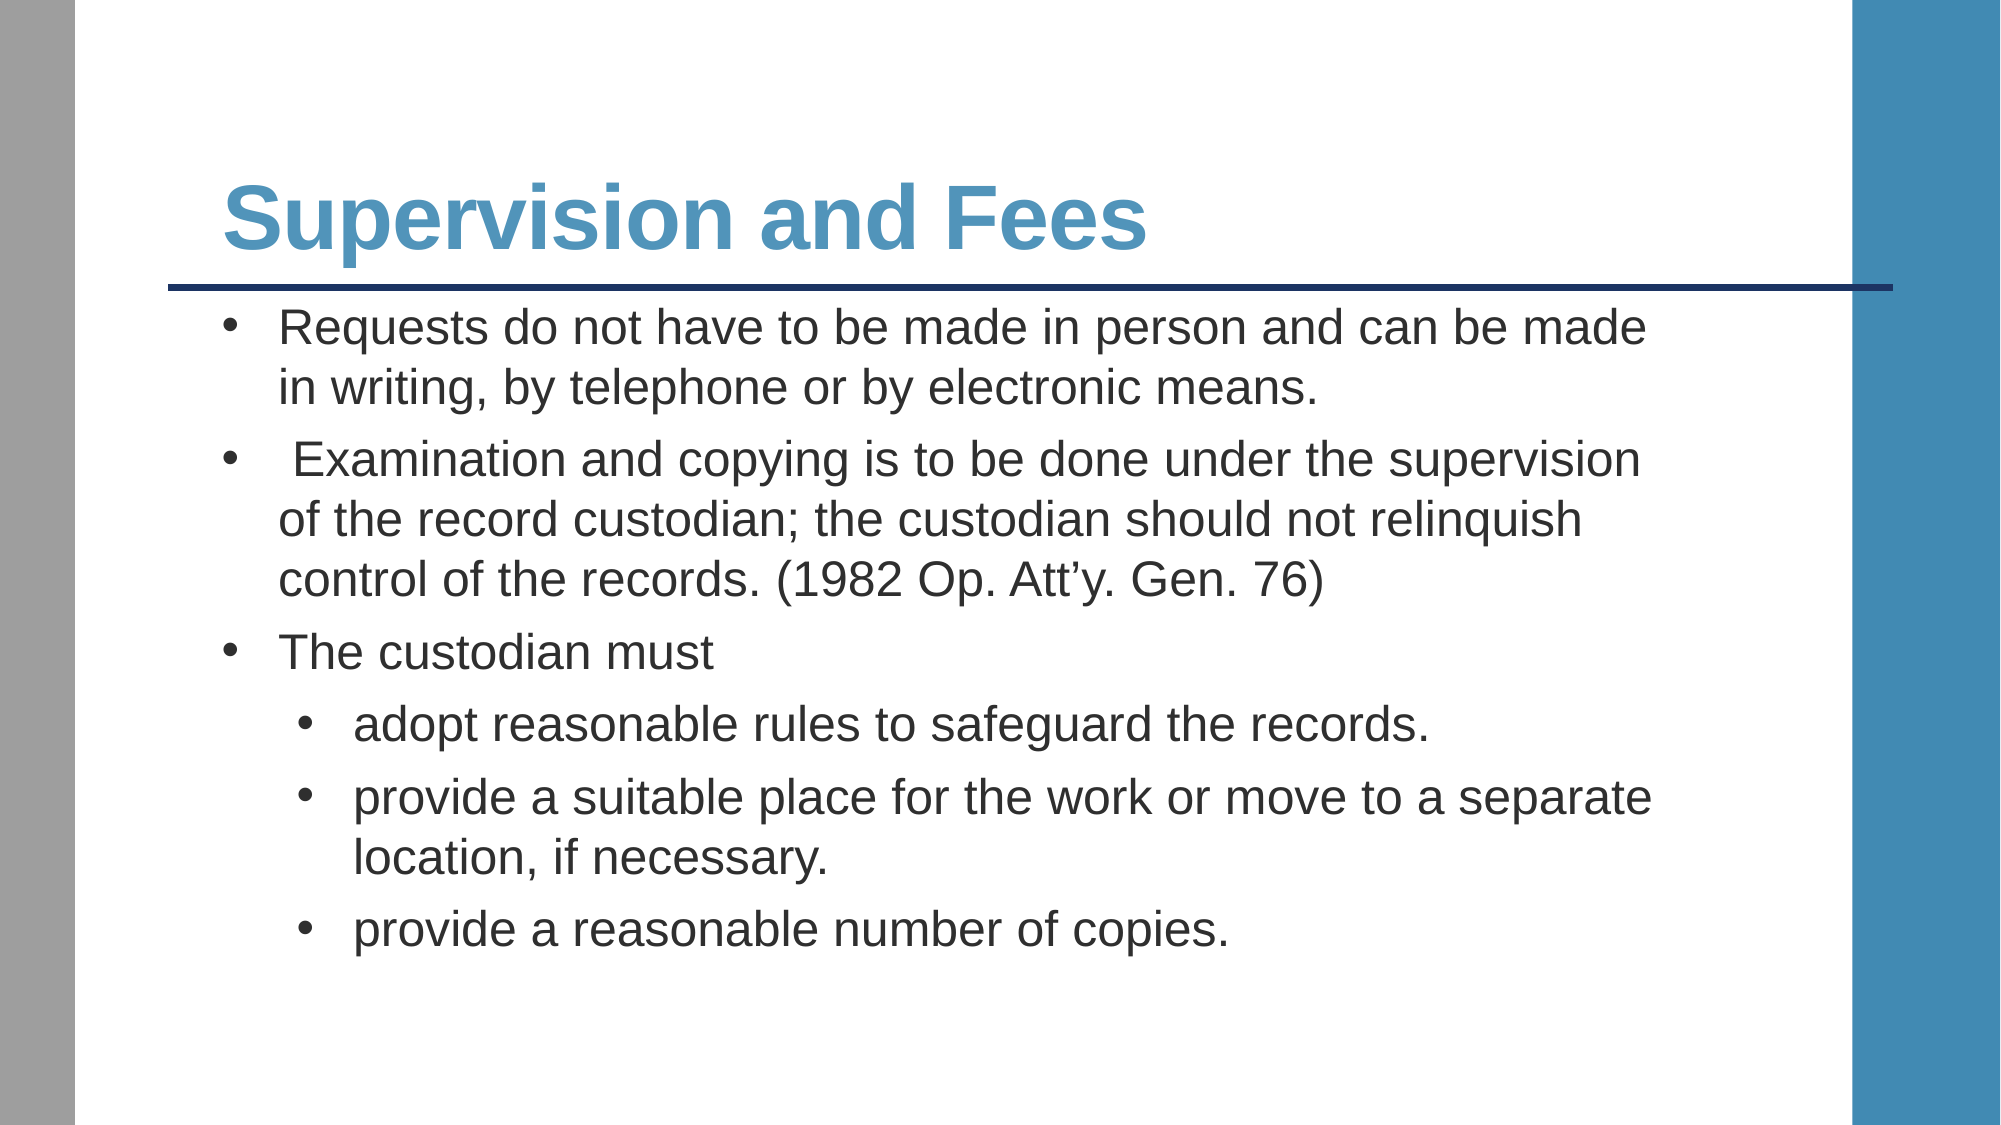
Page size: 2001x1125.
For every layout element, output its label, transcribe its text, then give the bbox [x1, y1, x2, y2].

title Supervision and Fees [206, 48, 1797, 278]
text_box Requests do not have to be made in person and can be made in writing, by telephone or by electronic means. Examination and copying is to be done under the supervision of the record custodian; the custodian should not relinquish control of the records. (1982 Op. Att’y. Gen. 76) The custodian must adopt reasonable rules to safeguard the records. provide a suitable place for the work or move to a separate location, if necessary. provide a reasonable number of copies. [206, 286, 1700, 1010]
